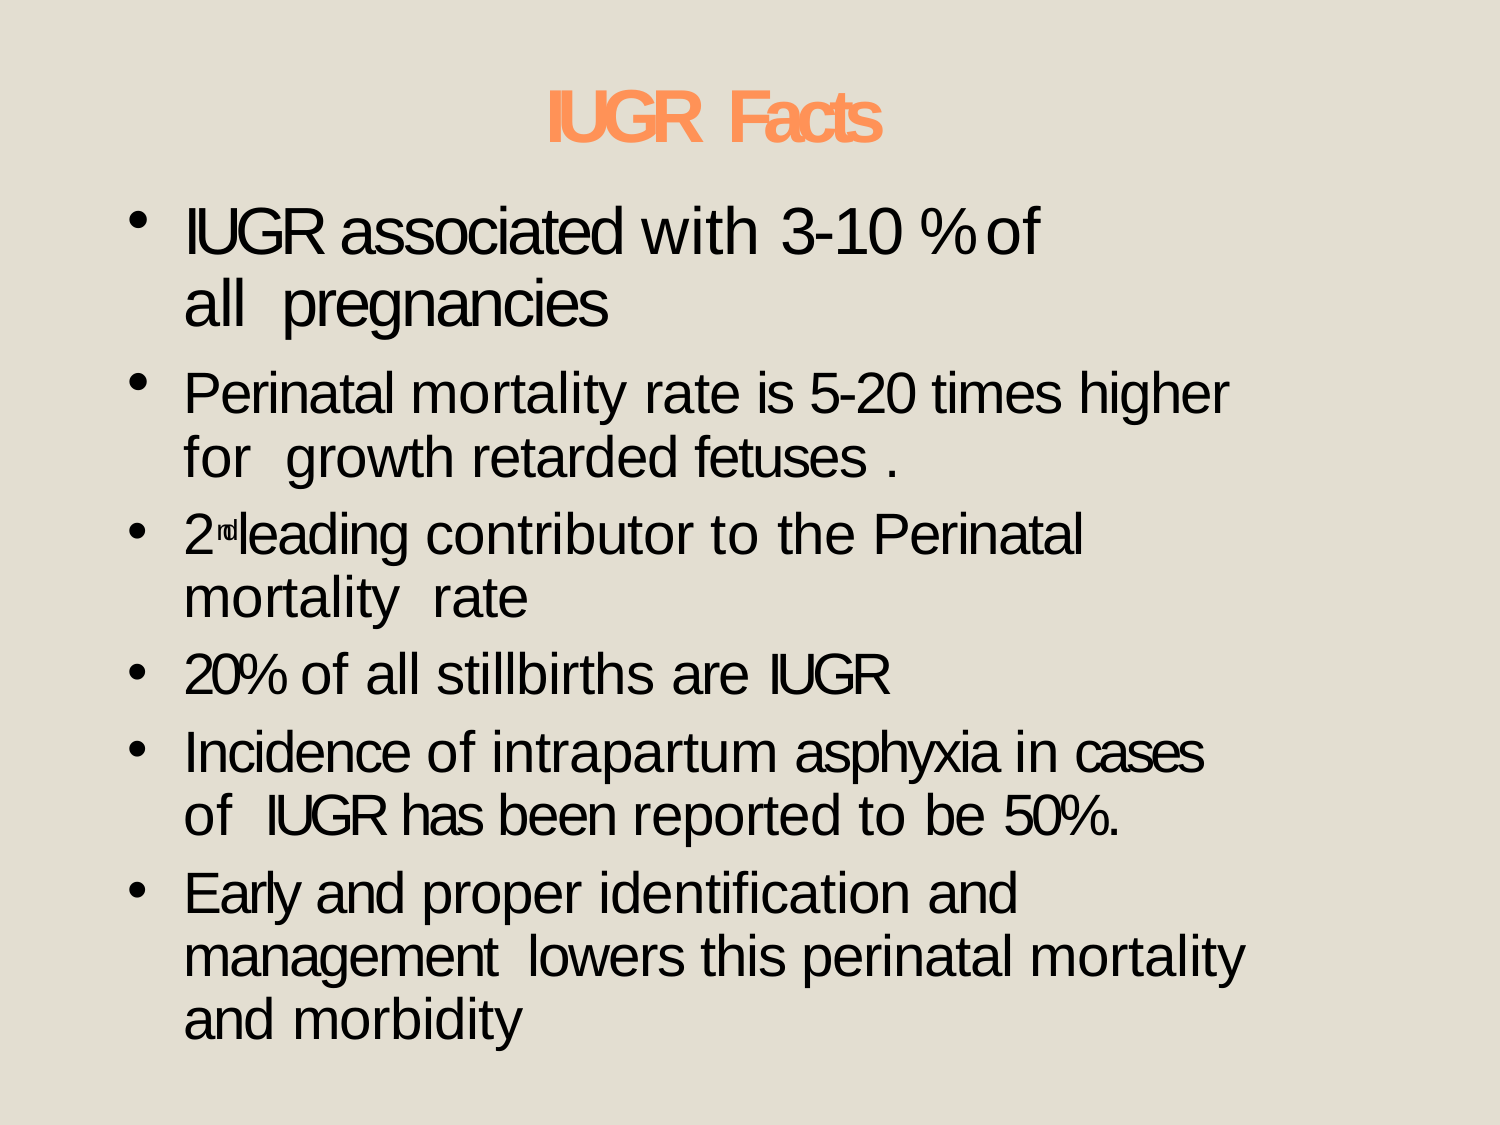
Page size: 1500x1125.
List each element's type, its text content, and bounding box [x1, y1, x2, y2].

text_box IUGR associated with 3-10 % of all pregnancies [125, 184, 1106, 340]
title IUGR Facts [543, 0, 957, 158]
text_box Perinatal mortality rate is 5-20 times higher for growth retarded fetuses . 2nd leading contributor to the Perinatal mortality rate 20% of all stillbirths are IUGR Incidence of intrapartum asphyxia in cases of IUGR has been reported to be 50%. Early and proper identification and management lowers this perinatal mortality and morbidity [125, 351, 1336, 1051]
